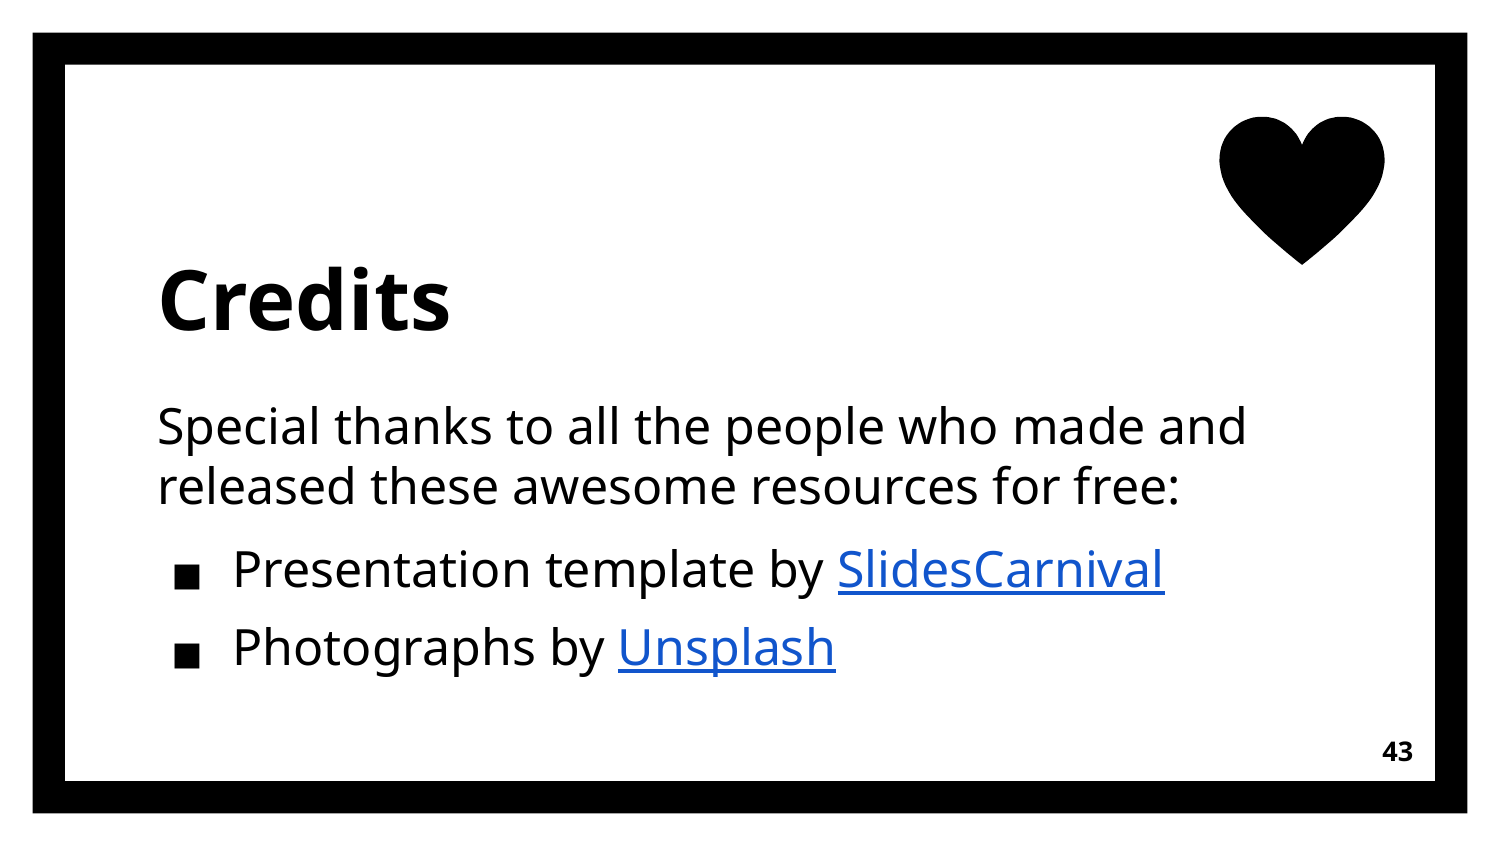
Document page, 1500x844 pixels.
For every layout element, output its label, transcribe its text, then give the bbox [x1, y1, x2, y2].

list Special thanks to all the people who made and released these awesome resources for free: Presentation template by SlidesCarnival Photographs by Unsplash [142, 379, 1358, 709]
text_box [1219, 116, 1385, 265]
title Credits [142, 139, 978, 363]
slide_number ‹#› [1338, 720, 1429, 786]
